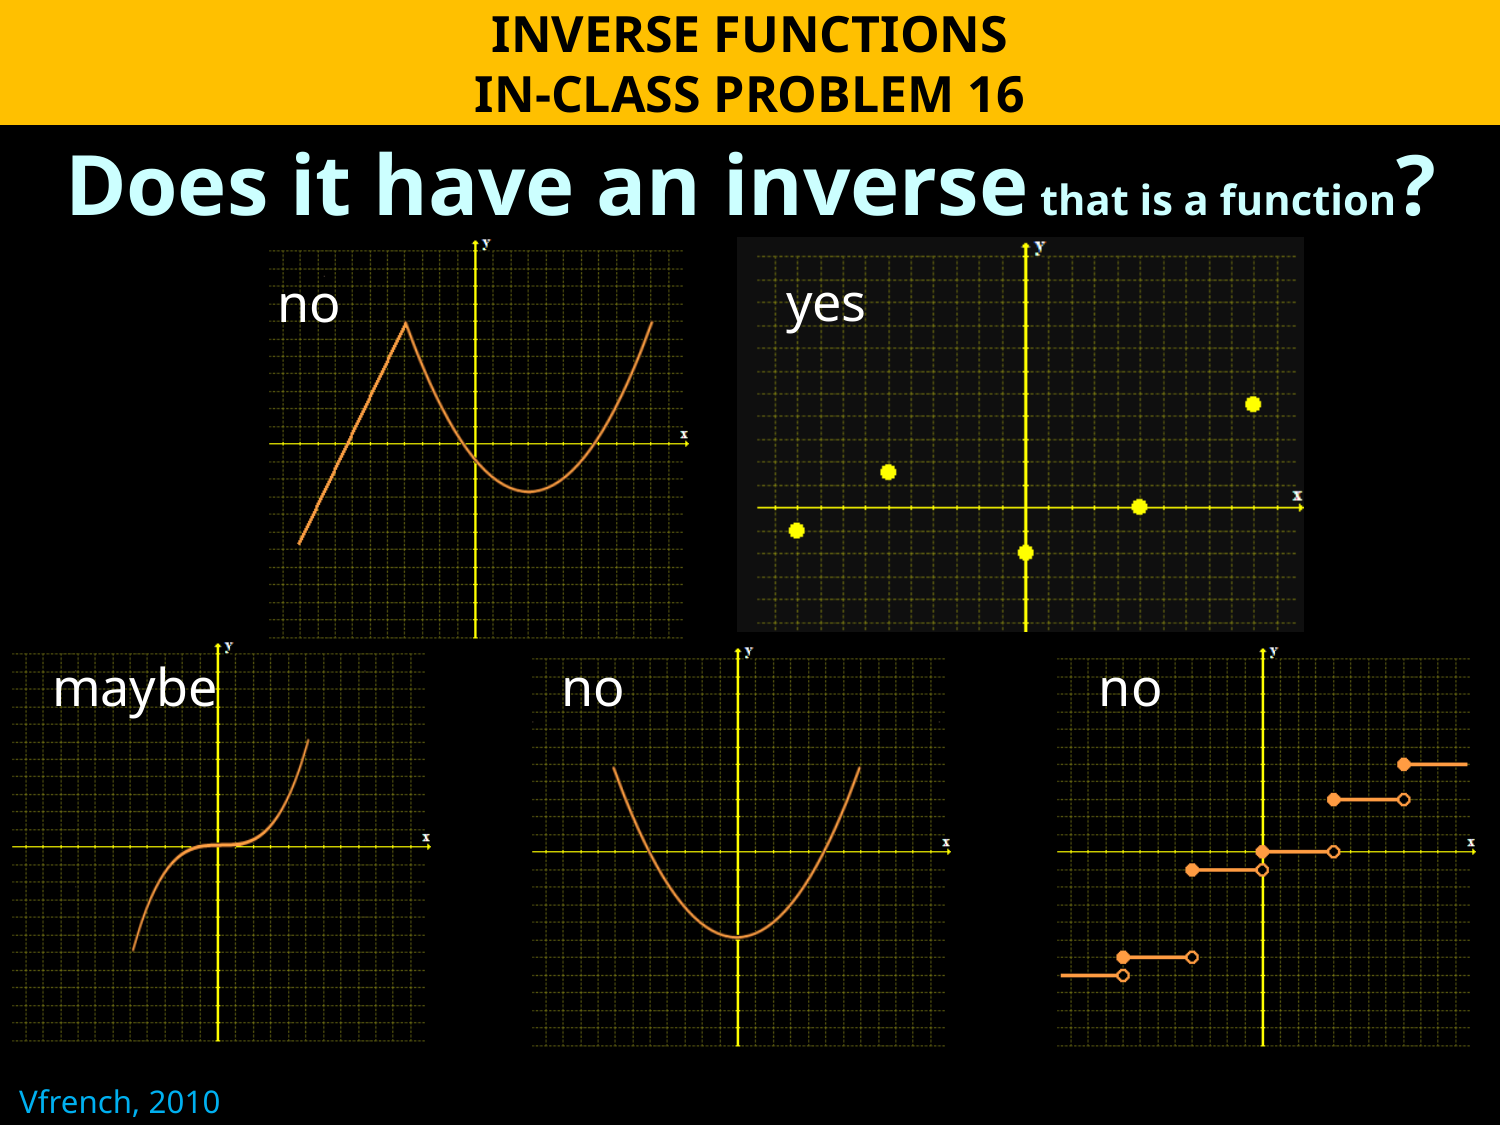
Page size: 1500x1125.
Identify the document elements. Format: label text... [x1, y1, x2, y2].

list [262, 237, 689, 641]
picture [1049, 645, 1477, 1049]
text_box Does it have an inverse that is a function? [50, 125, 1495, 1050]
text_box Vfrench, 2010 [4, 1074, 236, 1125]
text_box INVERSE FUNCTIONS IN-CLASS PROBLEM 16 [0, 0, 1500, 125]
picture [737, 237, 1304, 633]
picture [4, 640, 432, 1044]
picture [524, 645, 952, 1049]
